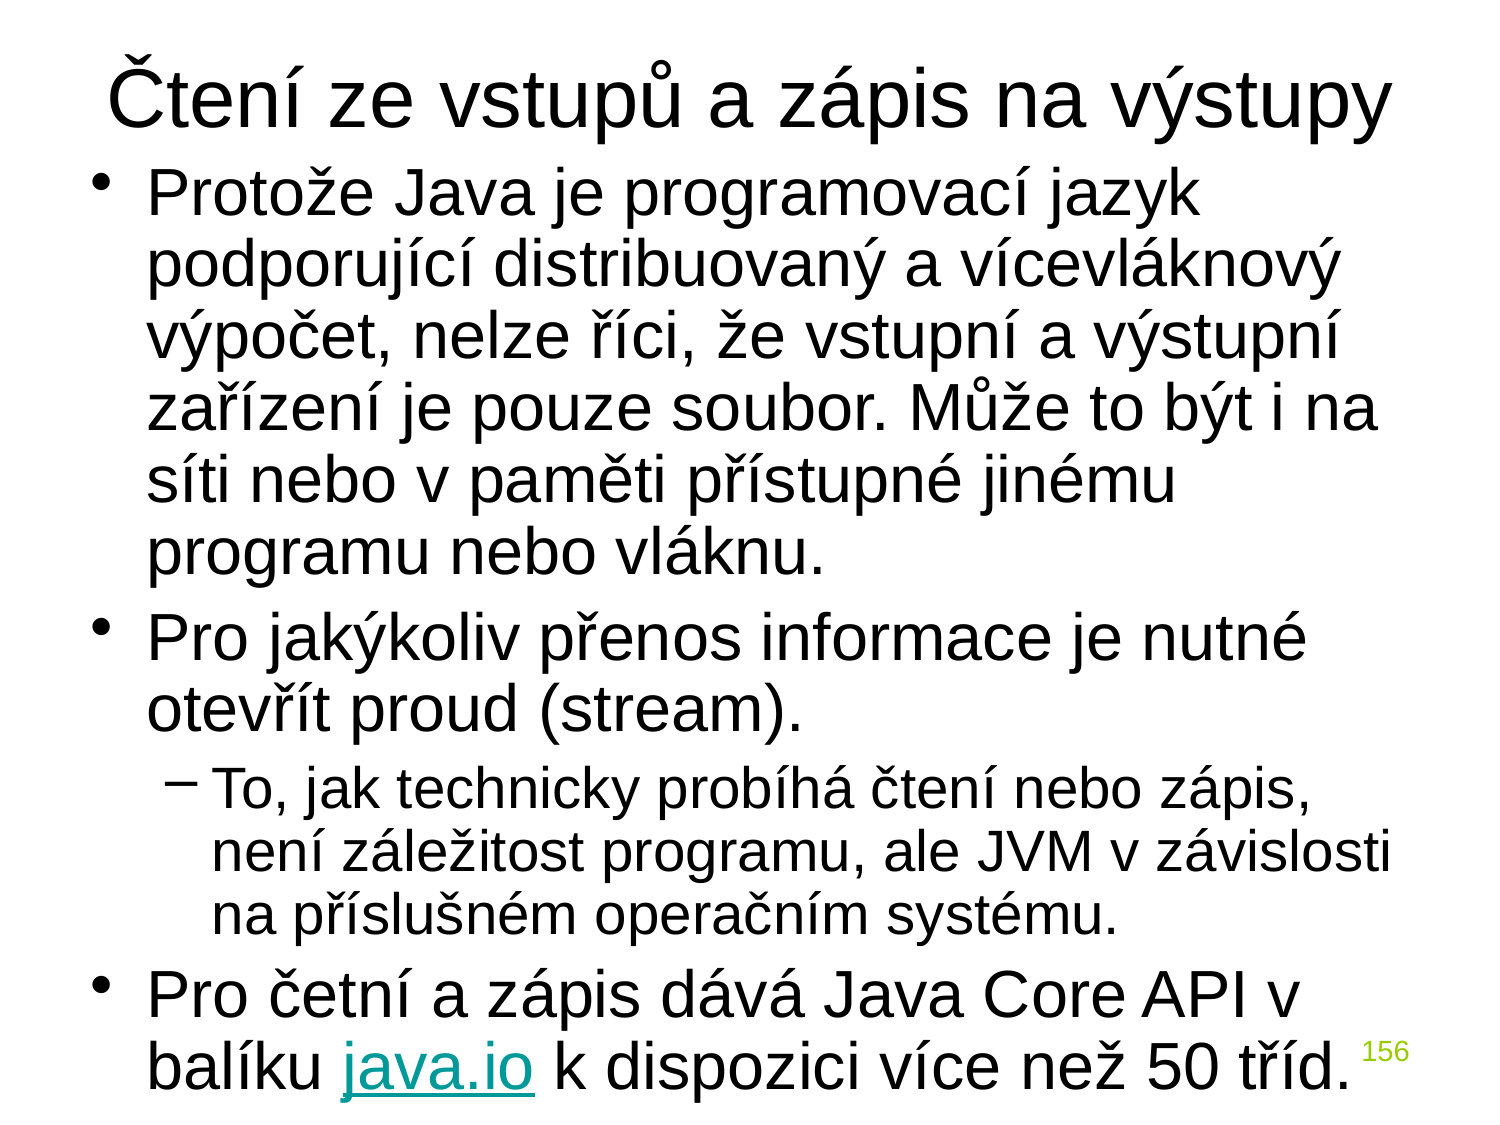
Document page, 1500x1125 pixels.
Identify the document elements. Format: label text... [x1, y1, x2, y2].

list Protože Java je programovací jazyk podporující distribuovaný a vícevláknový výpočet, nelze říci, že vstupní a výstupní zařízení je pouze soubor. Může to být i na síti nebo v paměti přístupné jinému programu nebo vláknu. Pro jakýkoliv přenos informace je nutné otevřít proud (stream). To, jak technicky probíhá čtení nebo zápis, není záležitost programu, ale JVM v závislosti na příslušném operačním systému. Pro četní a zápis dává Java Core API v balíku java.io k dispozici více než 50 tříd. [75, 149, 1425, 1125]
title Čtení ze vstupů a zápis na výstupy [75, 0, 1425, 149]
